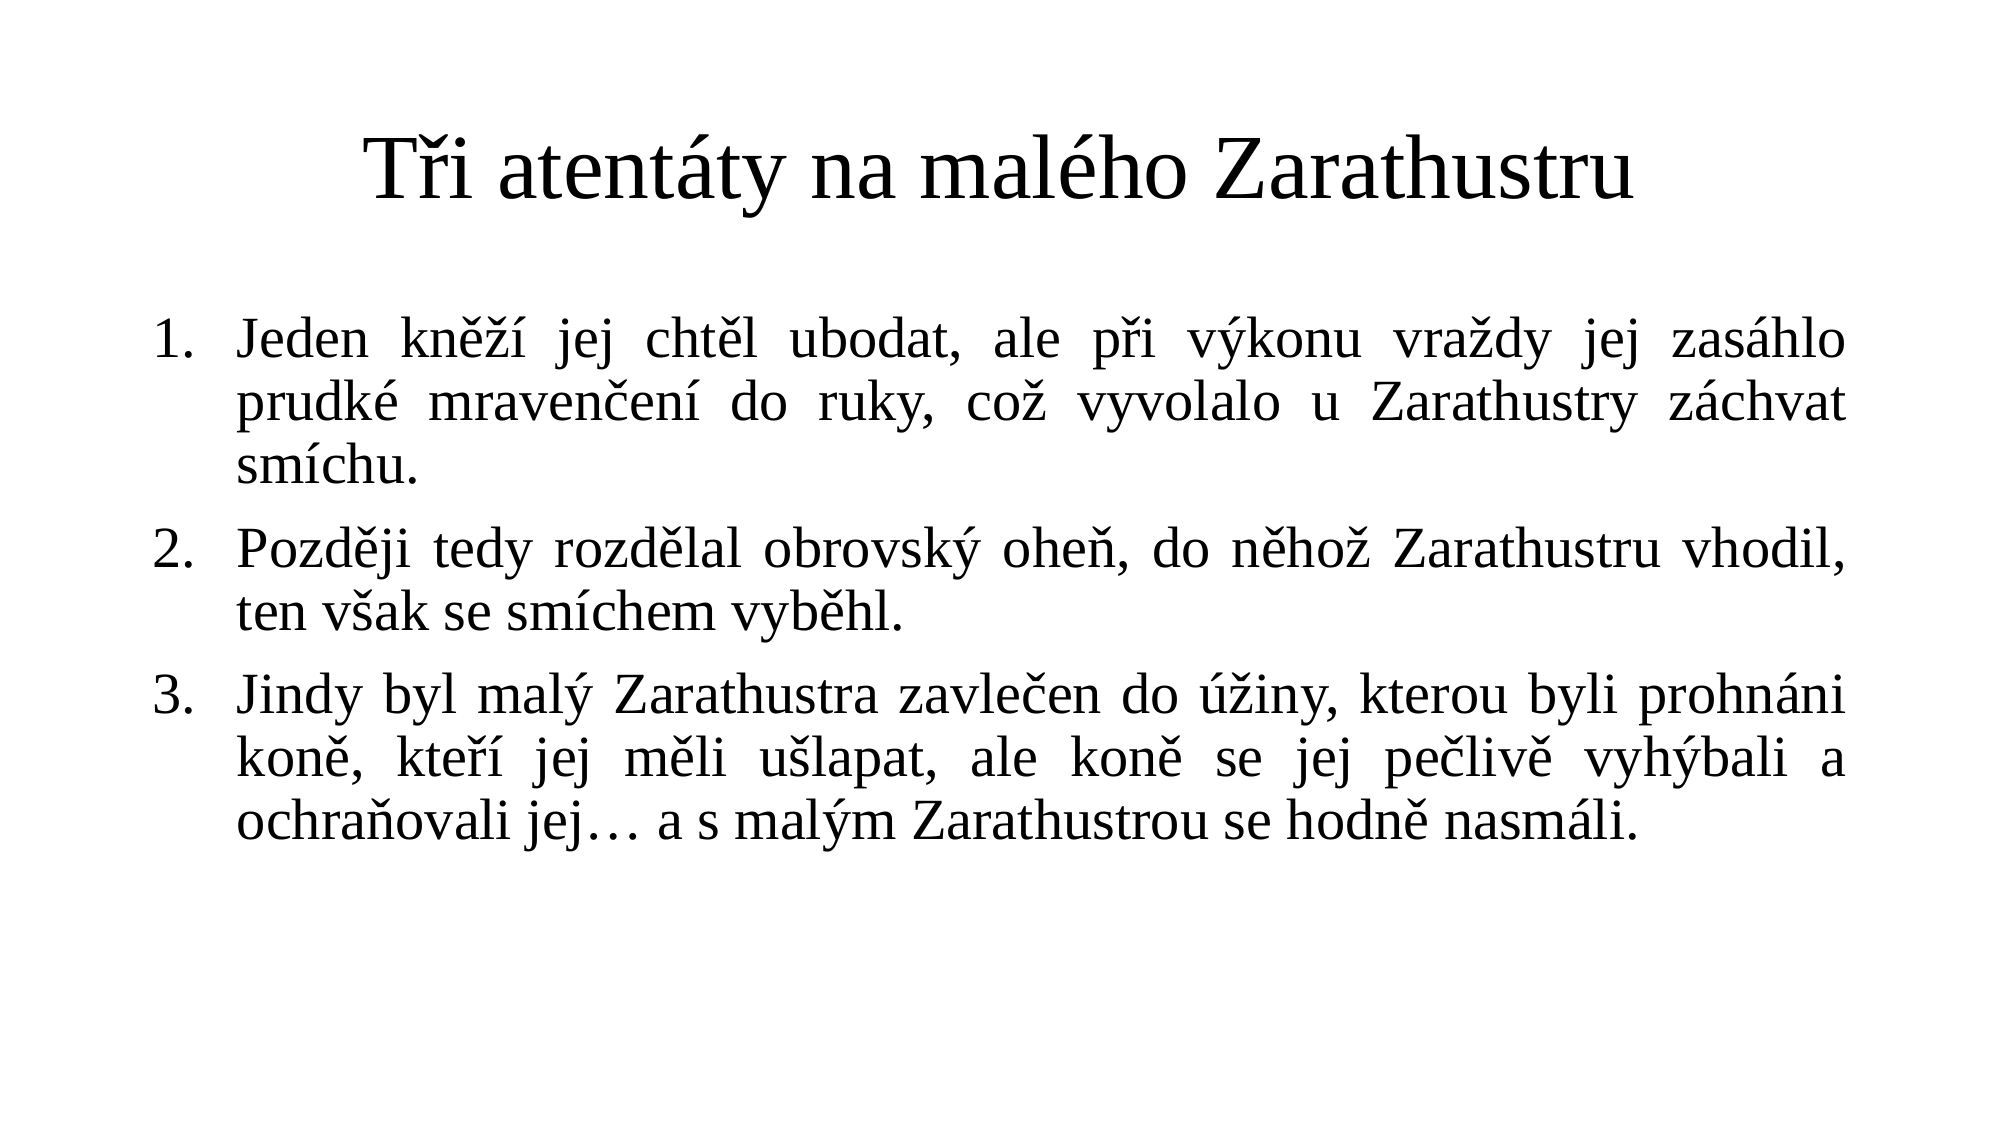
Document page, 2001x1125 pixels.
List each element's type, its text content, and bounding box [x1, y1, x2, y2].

title Tři atentáty na malého Zarathustru [137, 59, 1863, 278]
list Jeden kněží jej chtěl ubodat, ale při výkonu vraždy jej zasáhlo prudké mravenčení do ruky, což vyvolalo u Zarathustry záchvat smíchu. Později tedy rozdělal obrovský oheň, do něhož Zarathustru vhodil, ten však se smíchem vyběhl. Jindy byl malý Zarathustra zavlečen do úžiny, kterou byli prohnáni koně, kteří jej měli ušlapat, ale koně se jej pečlivě vyhýbali a ochraňovali jej… a s malým Zarathustrou se hodně nasmáli. [137, 299, 1863, 1014]
